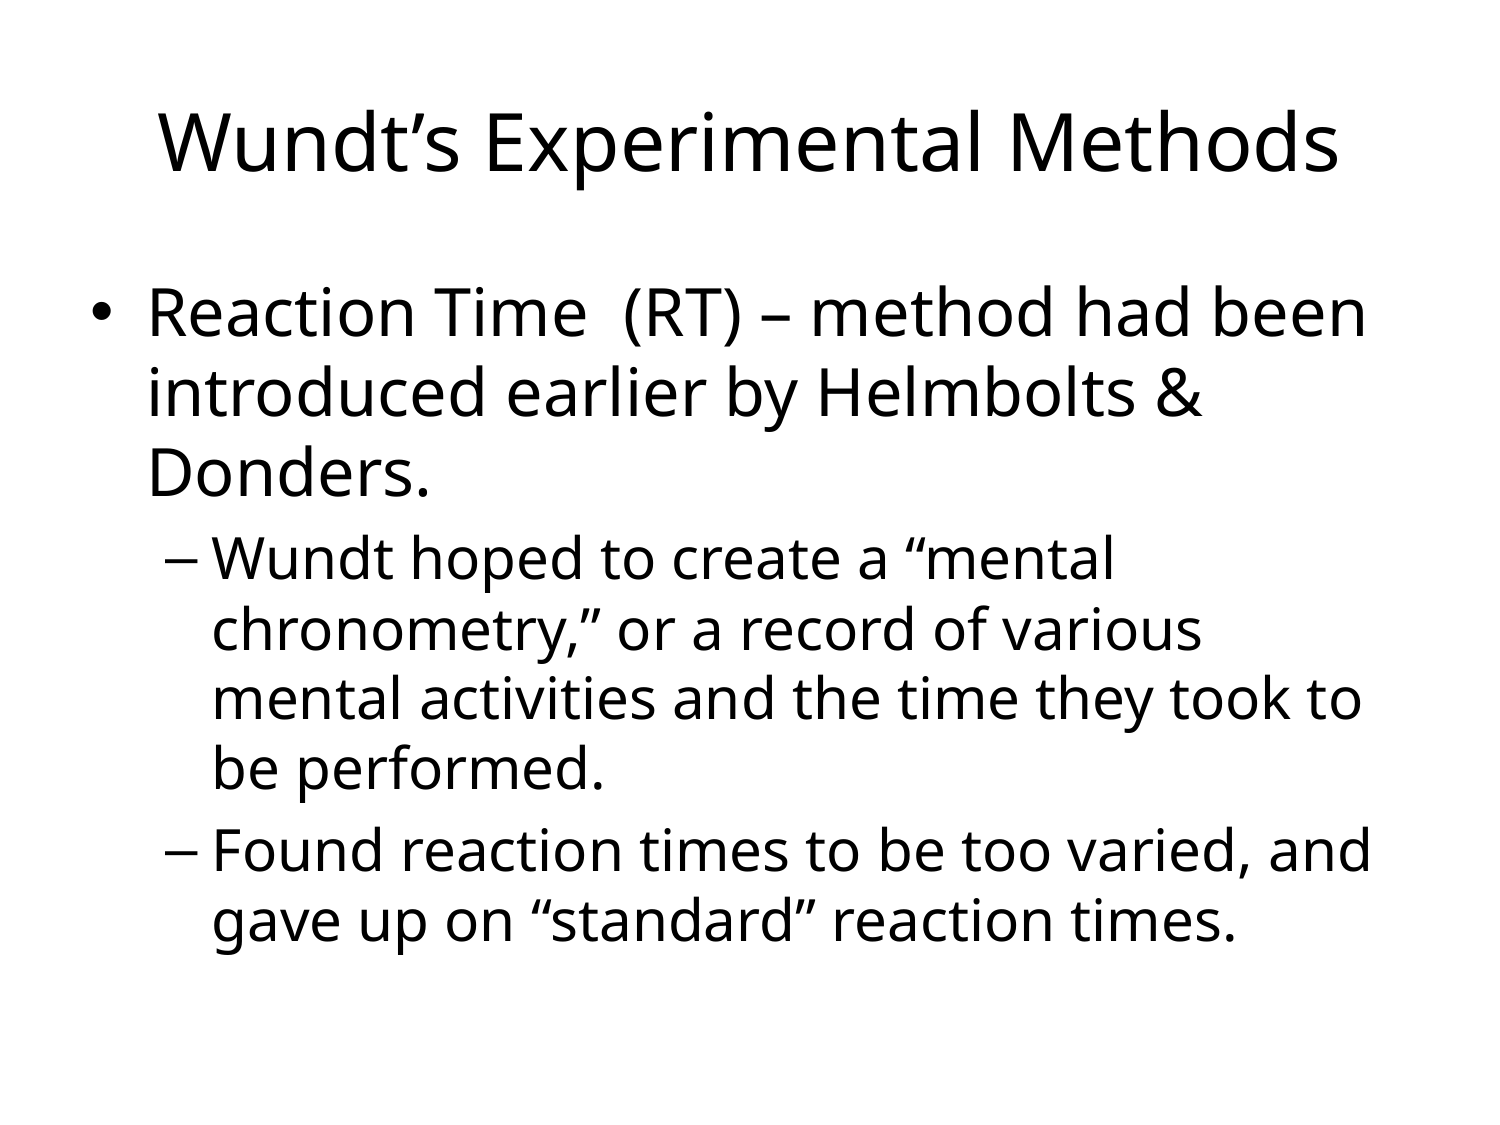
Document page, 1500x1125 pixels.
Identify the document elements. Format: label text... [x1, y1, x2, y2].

title Wundt’s Experimental Methods [75, 45, 1425, 233]
list Reaction Time (RT) – method had been introduced earlier by Helmbolts & Donders. Wundt hoped to create a “mental chronometry,” or a record of various mental activities and the time they took to be performed. Found reaction times to be too varied, and gave up on “standard” reaction times. [75, 262, 1425, 1005]
